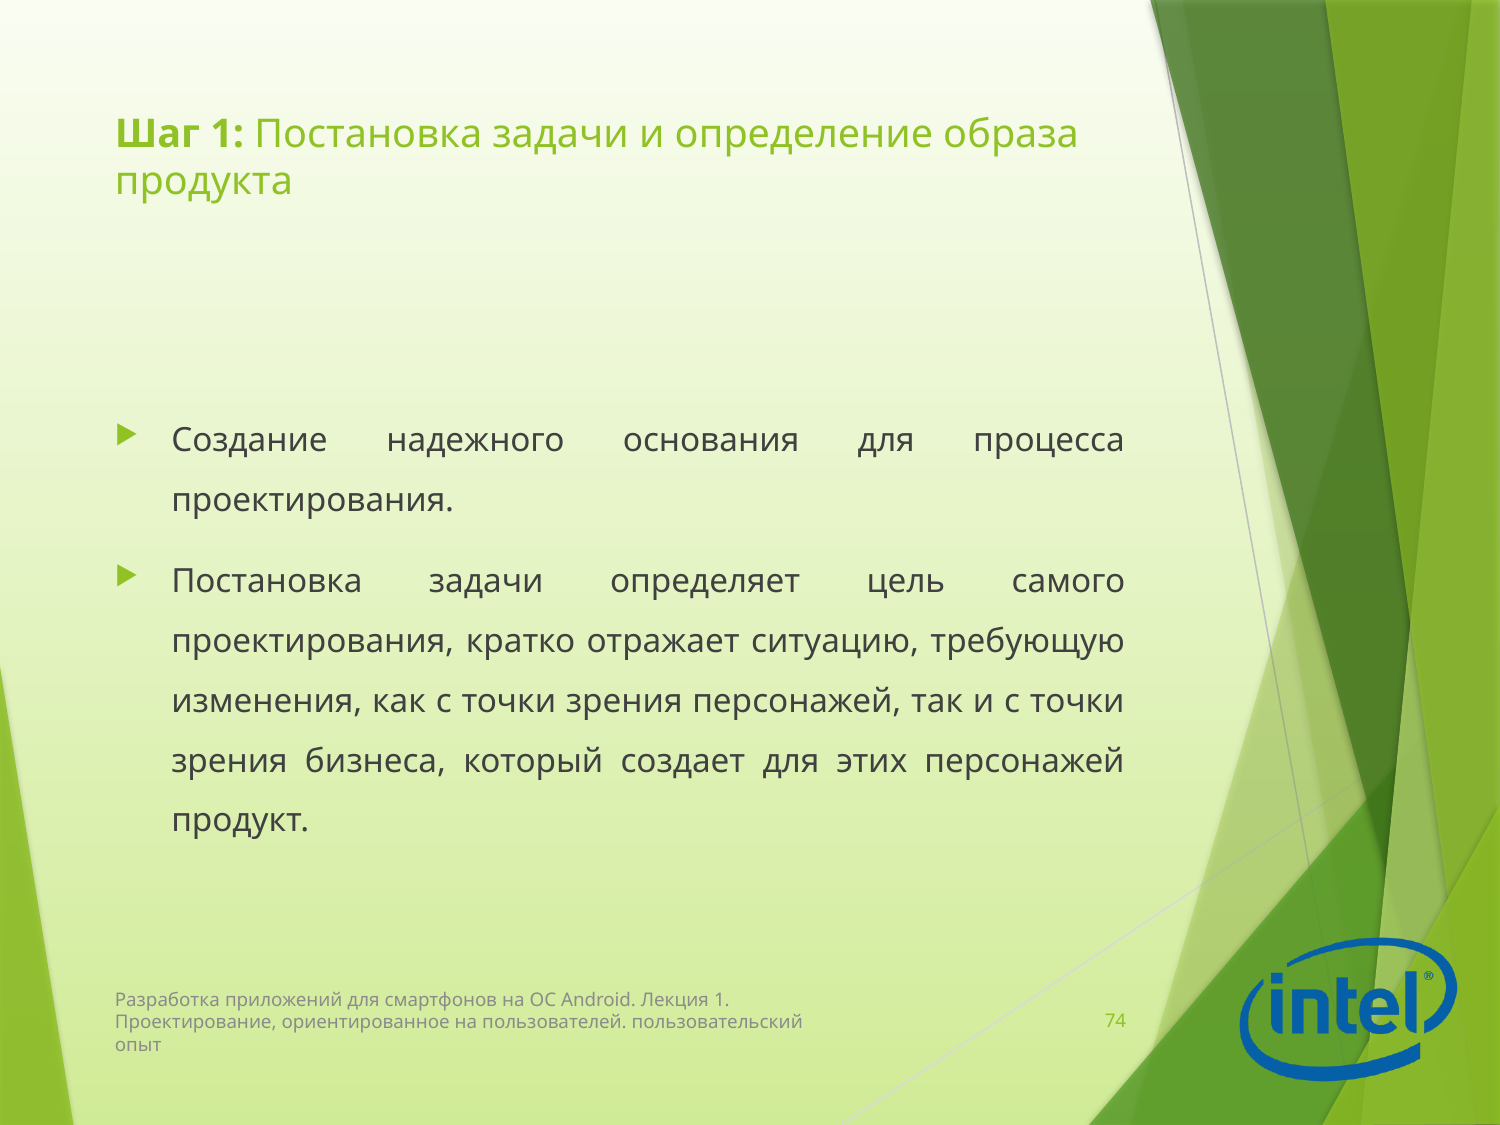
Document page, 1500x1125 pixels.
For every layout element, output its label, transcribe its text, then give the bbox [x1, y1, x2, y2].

title Шаг 1: Постановка задачи и определение образа продукта [99, 99, 1142, 211]
list Создание надежного основания для процесса проектирования. Постановка задачи определяет цель самого проектирования, кратко отражает ситуацию, требующую изменения, как с точки зрения персонажей, так и с точки зрения бизнеса, который создает для этих персонажей продукт. [99, 246, 1142, 991]
slide_number 74 [1057, 991, 1142, 1051]
footer Разработка приложений для смартфонов на ОС Android. Лекция 1. Проектирование, ориентированное на пользователей. пользовательский опыт [99, 991, 859, 1051]
picture [1195, 893, 1500, 1125]
